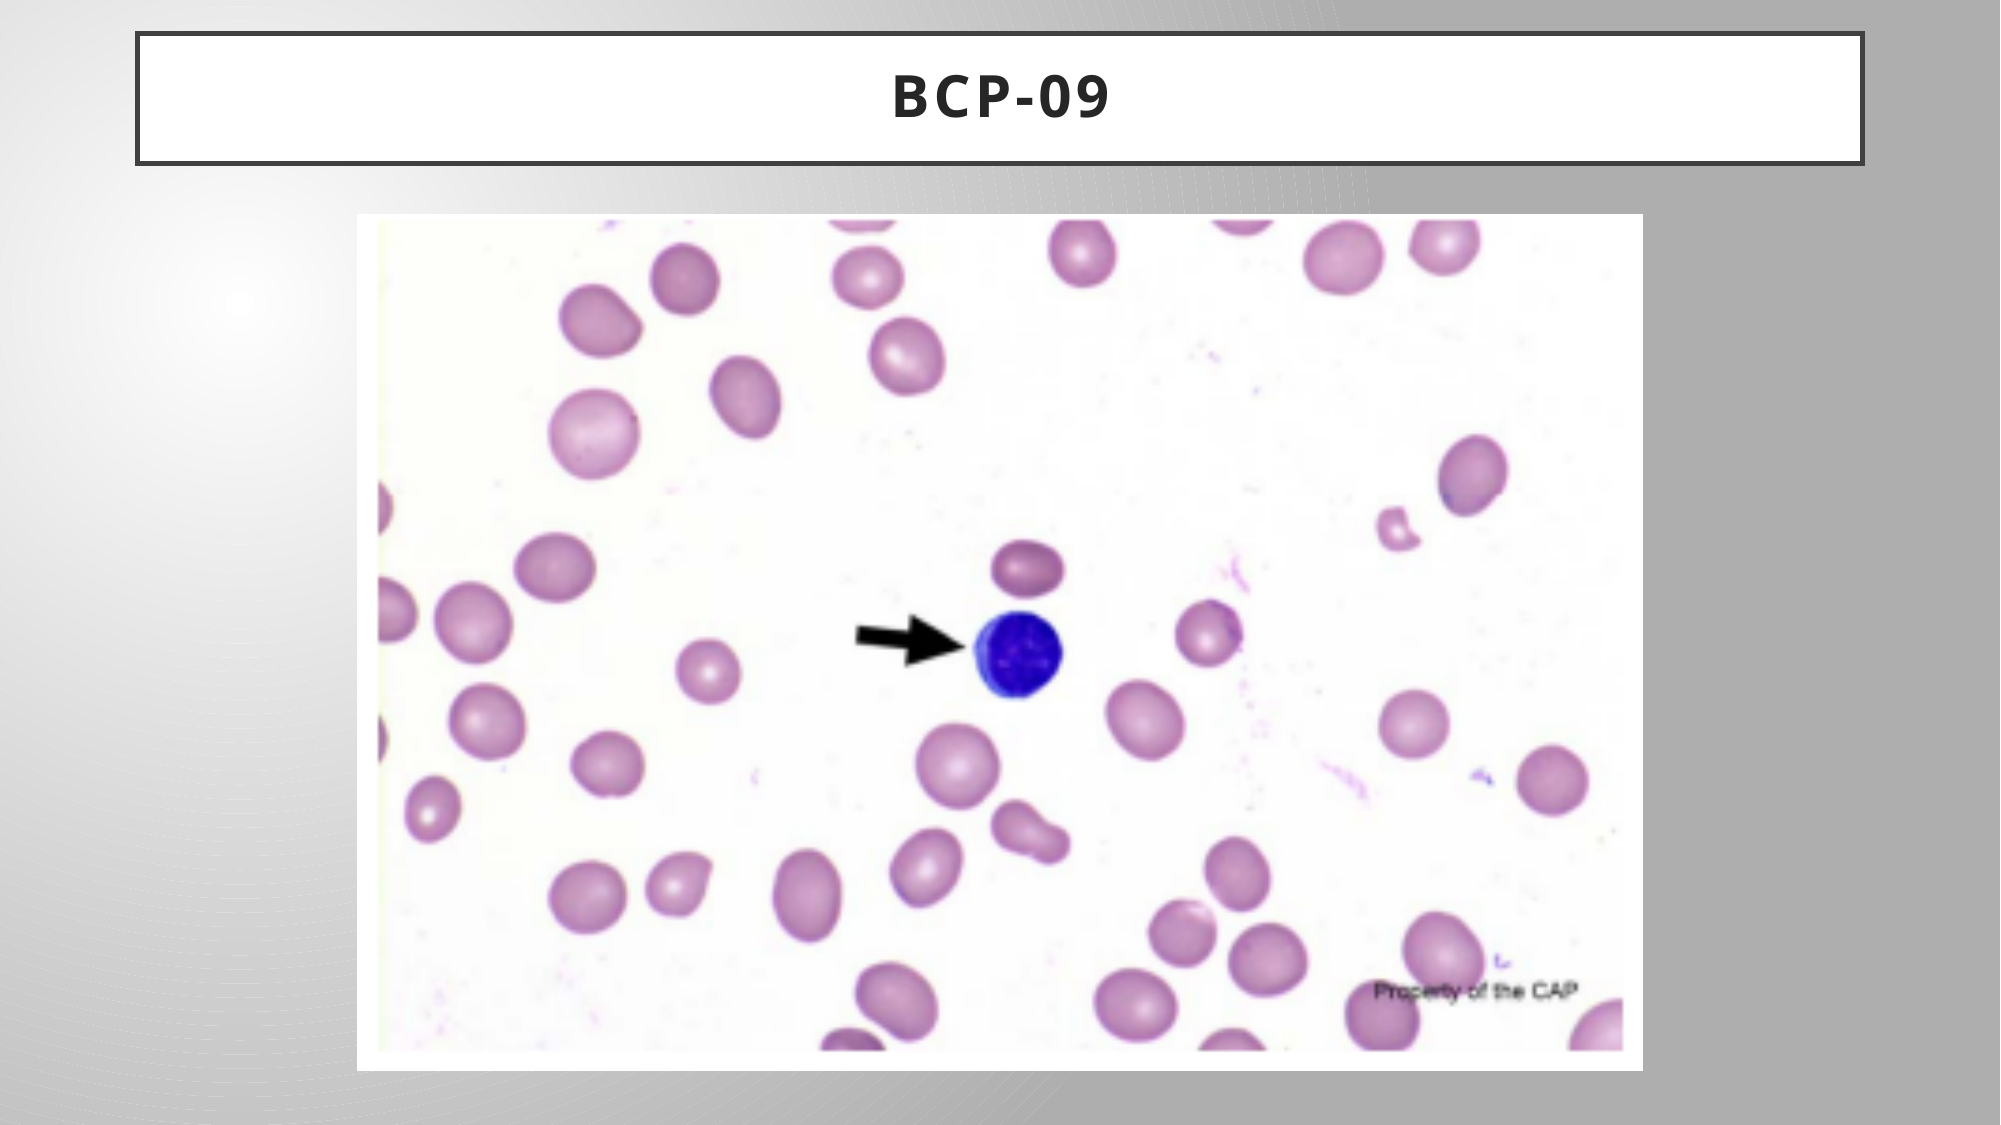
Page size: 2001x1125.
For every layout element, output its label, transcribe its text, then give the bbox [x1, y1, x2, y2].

picture [357, 214, 1643, 1071]
title BCP-09 [135, 31, 1865, 166]
